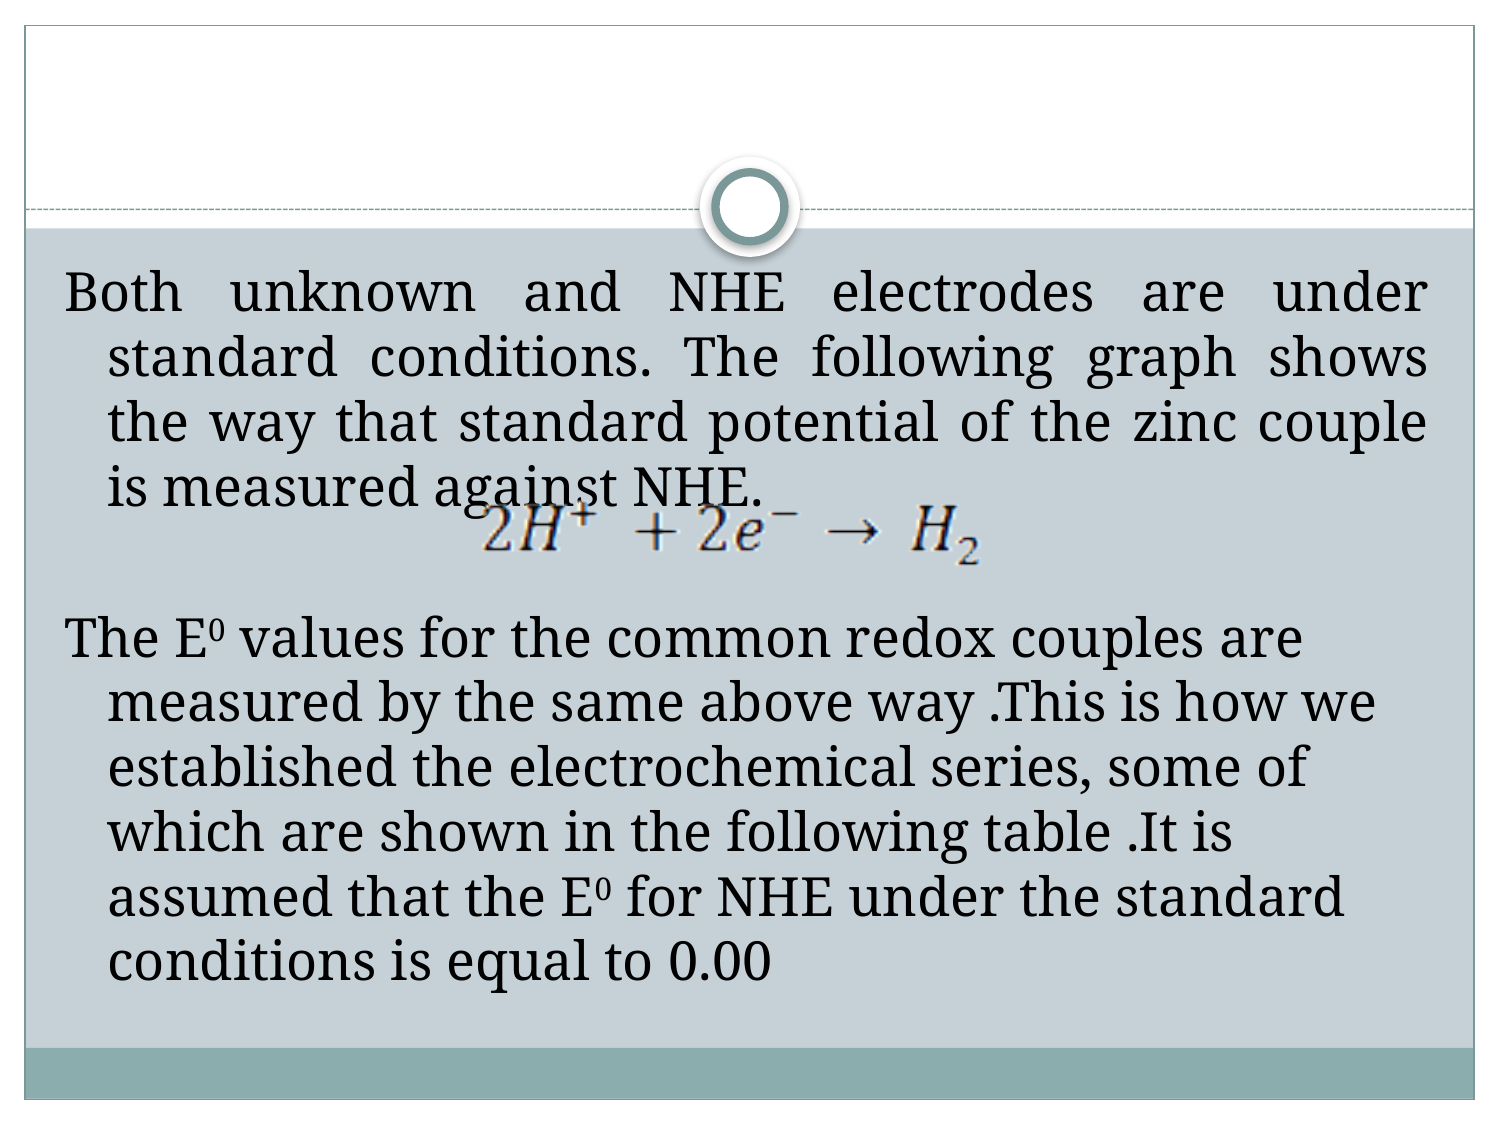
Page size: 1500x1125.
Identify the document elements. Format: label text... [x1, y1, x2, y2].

text_box [0, 0, 1500, 75]
list Both unknown and NHE electrodes are under standard conditions. The following graph shows the way that standard potential of the zinc couple is measured against NHE. The E0 values for the common redox couples are measured by the same above way .This is how we established the electrochemical series, some of which are shown in the following table .It is assumed that the E0 for NHE under the standard conditions is equal to 0.00 [49, 250, 1445, 1001]
picture [480, 491, 985, 570]
